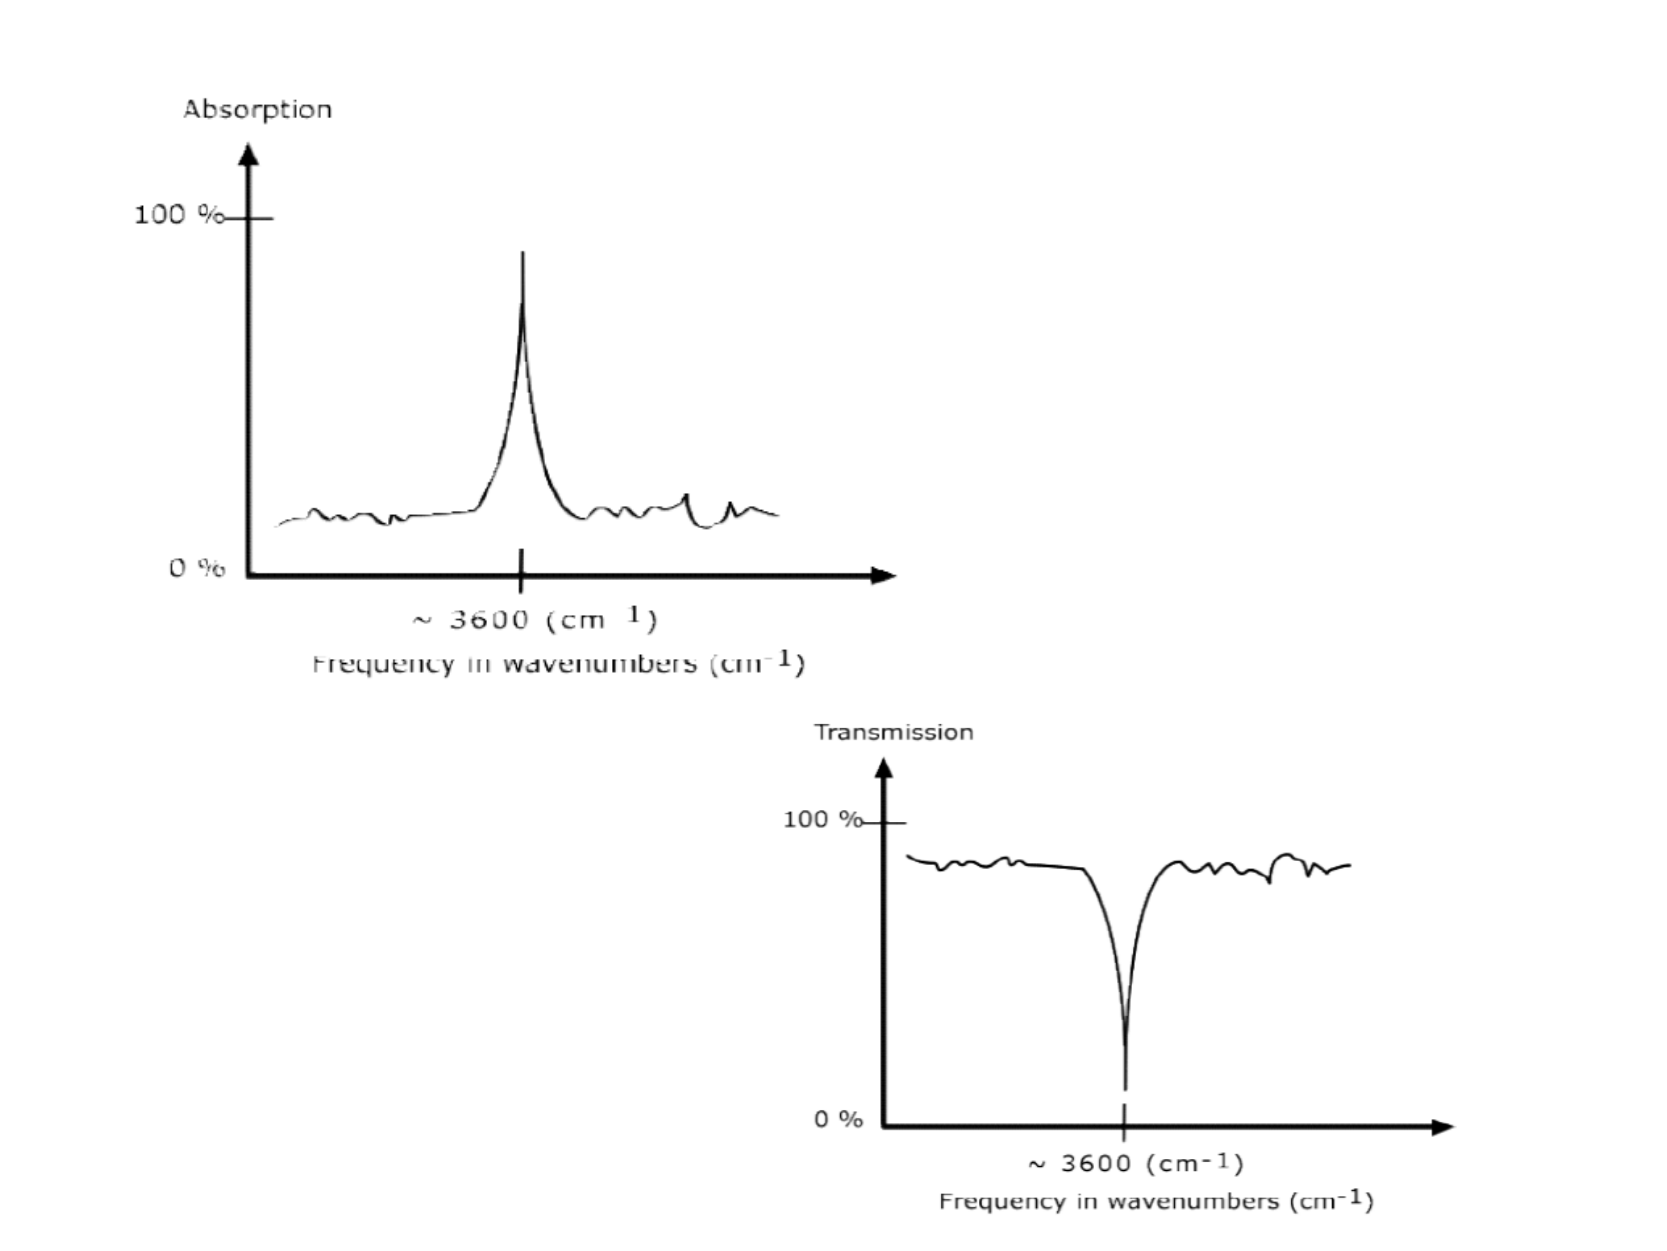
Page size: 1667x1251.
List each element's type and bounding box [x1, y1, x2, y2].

picture [92, 92, 1544, 1238]
